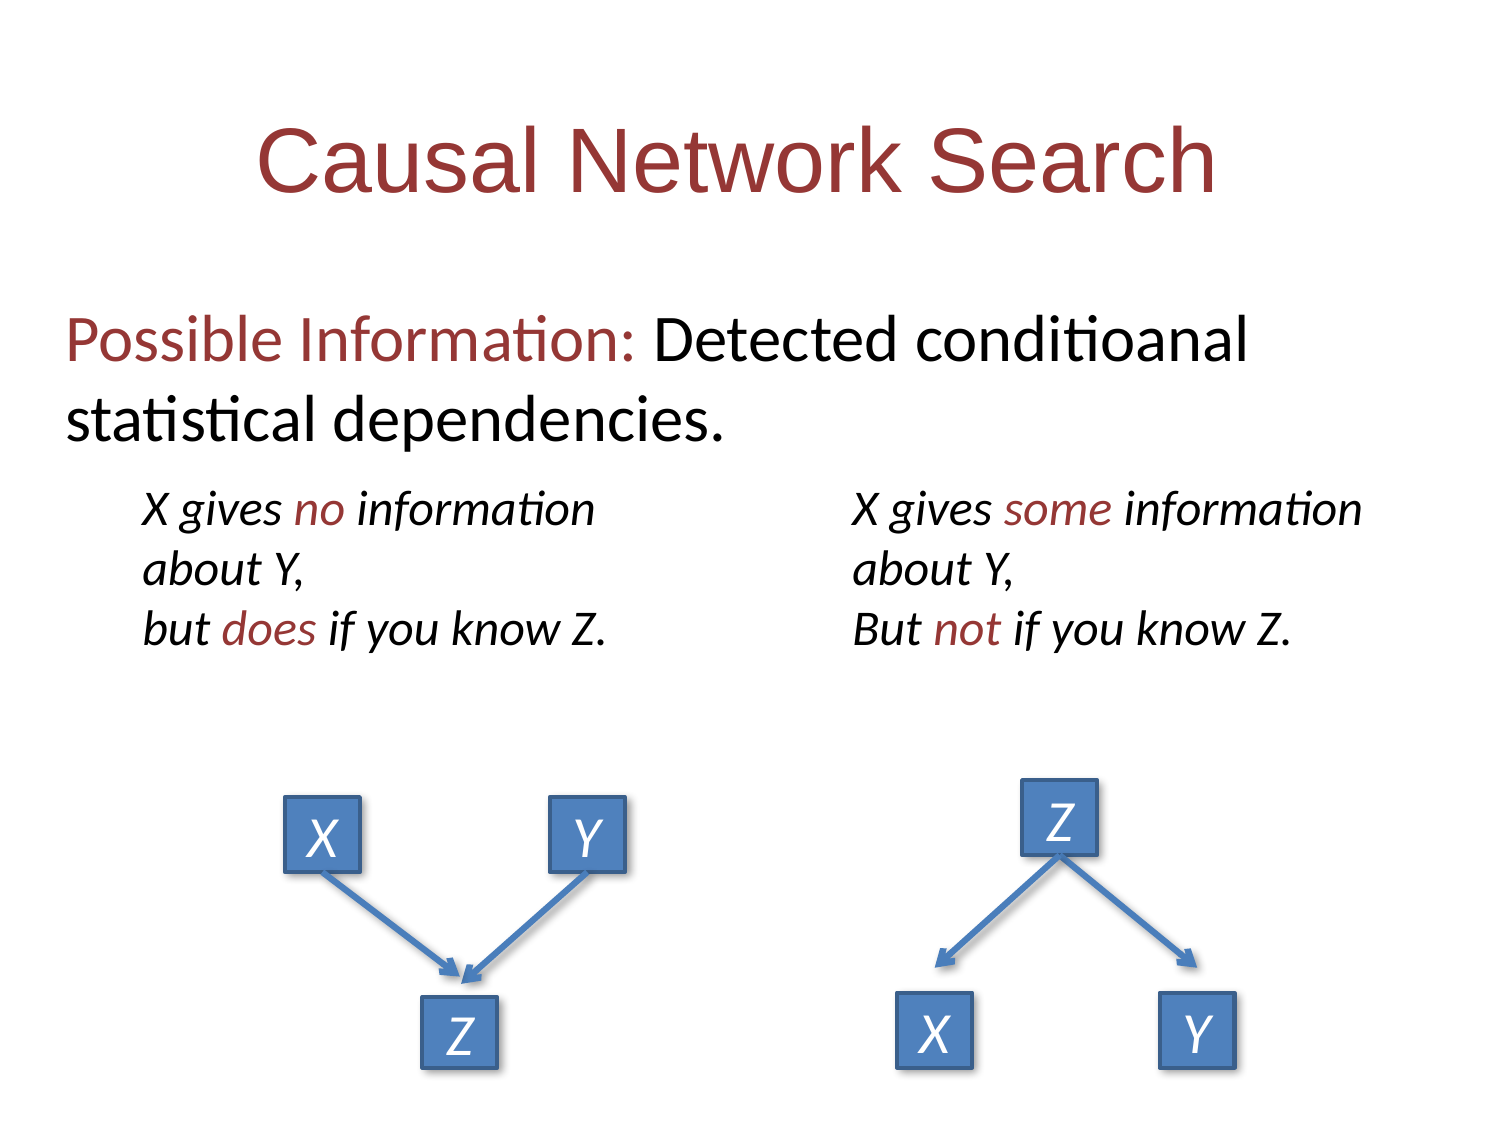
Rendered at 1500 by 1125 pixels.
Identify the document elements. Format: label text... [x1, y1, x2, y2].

text_box X [283, 795, 362, 874]
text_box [896, 779, 1235, 1068]
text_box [460, 871, 588, 985]
text_box Z [420, 995, 499, 1070]
text_box X gives some information about Y, But not if you know Z. [837, 468, 1389, 663]
text_box X gives no information about Y, but does if you know Z. [127, 468, 718, 663]
title Causal Network Search [75, 62, 1400, 250]
text_box Y [548, 795, 627, 874]
list Possible Information: Detected conditioanal statistical dependencies. [50, 287, 1475, 675]
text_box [322, 871, 461, 977]
